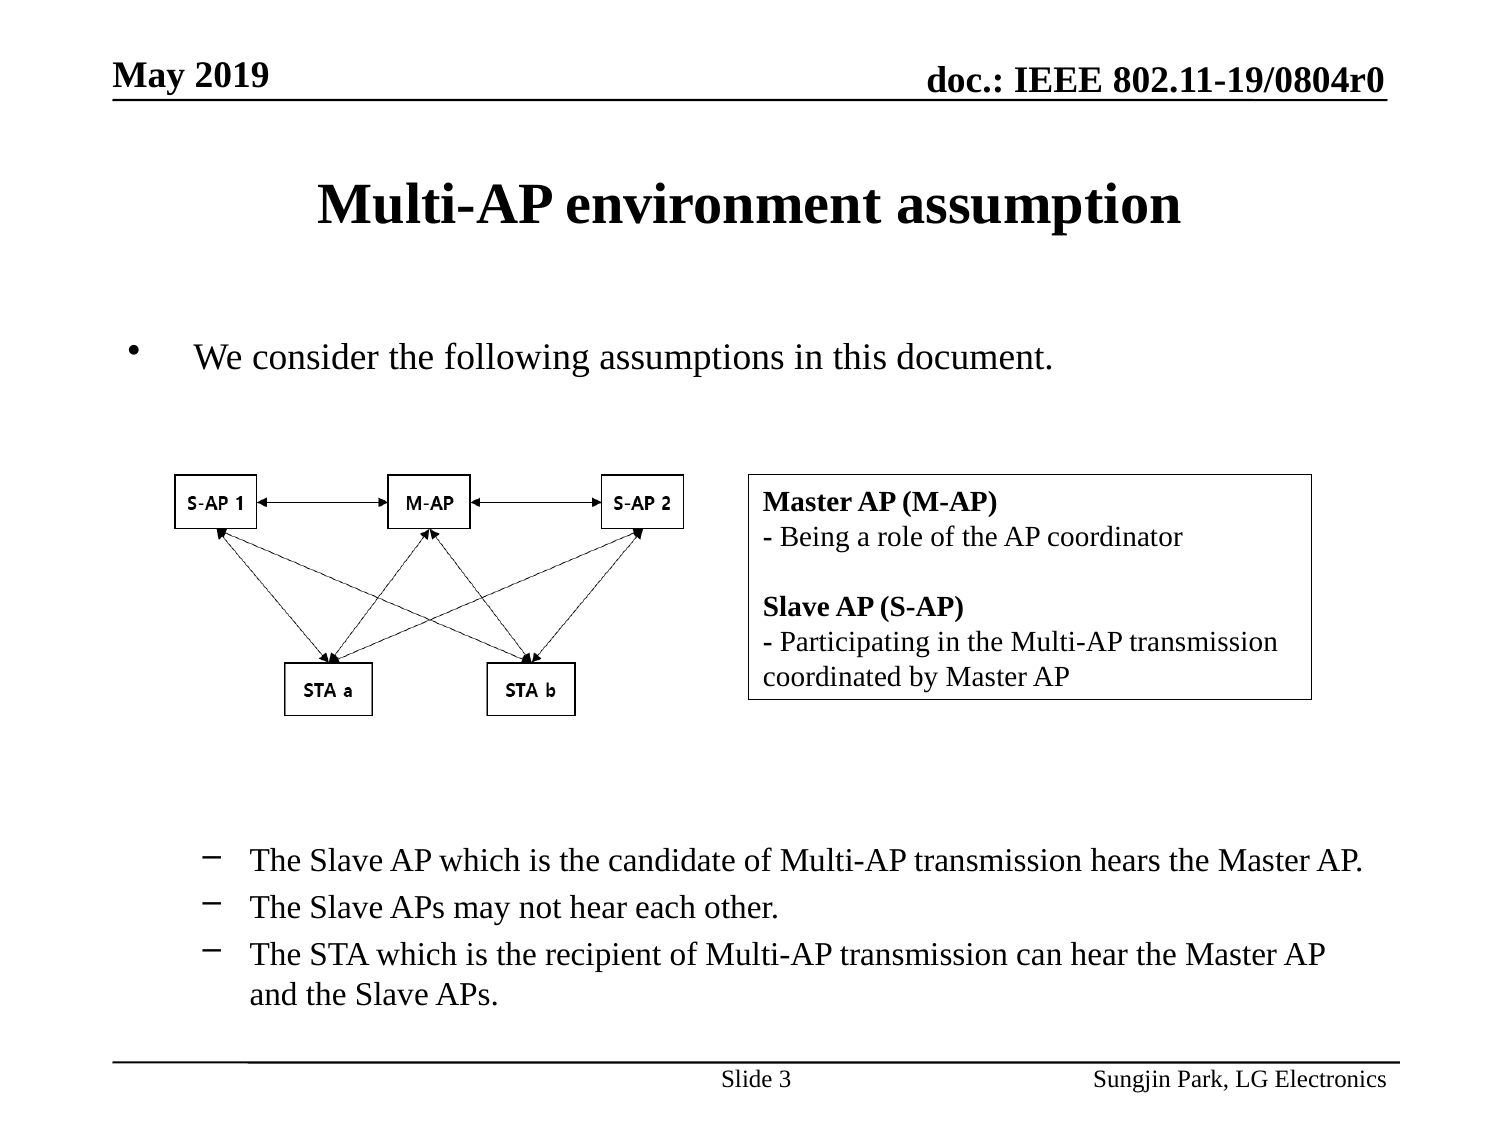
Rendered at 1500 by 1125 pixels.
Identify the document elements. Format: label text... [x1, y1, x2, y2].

title Multi-AP environment assumption [112, 112, 1388, 288]
text_box Master AP (M-AP) - Being a role of the AP coordinator Slave AP (S-AP) - Participating in the Multi-AP transmission coordinated by Master AP [748, 474, 1312, 700]
picture [174, 474, 684, 716]
list We consider the following assumptions in this document. The Slave AP which is the candidate of Multi-AP transmission hears the Master AP. The Slave APs may not hear each other. The STA which is the recipient of Multi-AP transmission can hear the Master AP and the Slave APs. [112, 324, 1388, 1063]
slide_number Slide 3 [712, 1061, 800, 1093]
